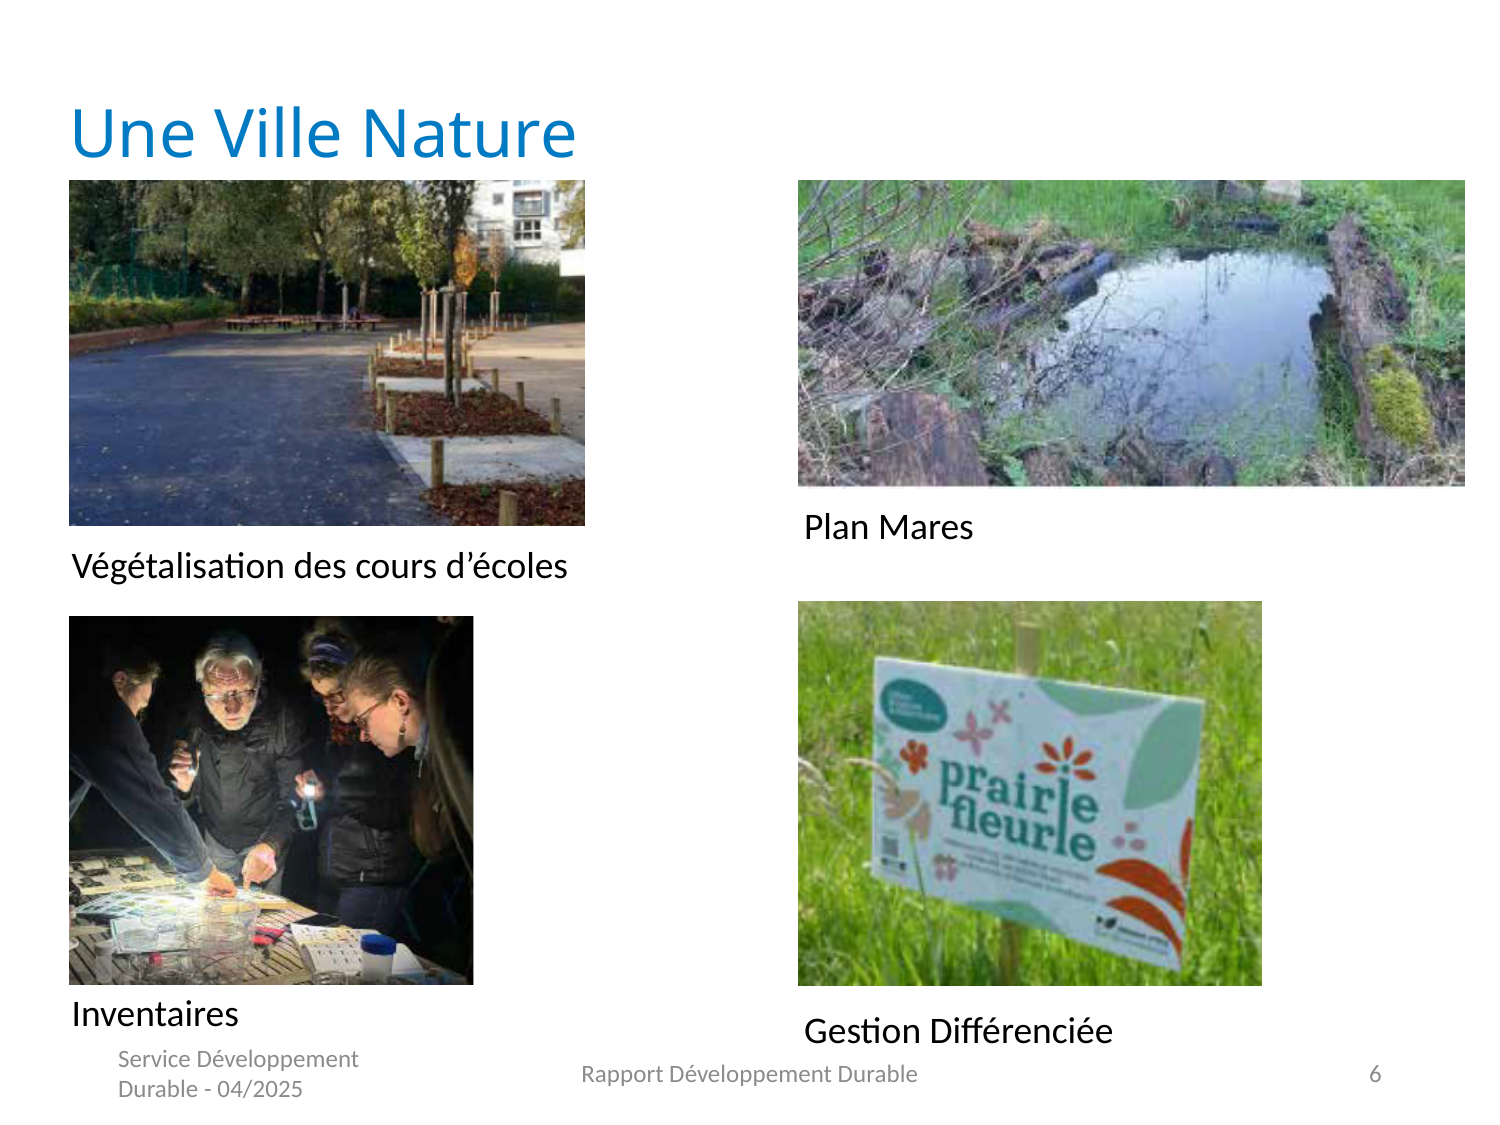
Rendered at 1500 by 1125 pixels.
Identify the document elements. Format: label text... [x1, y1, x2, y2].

picture [69, 180, 585, 526]
text_box Végétalisation des cours d’écoles [56, 533, 597, 594]
slide_number Service Développement Durable - 04/2025 [103, 1042, 441, 1103]
text_box Gestion Différenciée [789, 998, 1330, 1059]
footer Rapport Développement Durable [496, 1042, 1004, 1103]
text_box Plan Mares [789, 495, 1330, 555]
slide_number 6 [1059, 1042, 1397, 1103]
picture [798, 601, 1262, 986]
picture [798, 180, 1465, 489]
text_box Une Ville Nature [69, 105, 1450, 177]
picture [69, 616, 475, 985]
text_box Inventaires [56, 982, 597, 1042]
